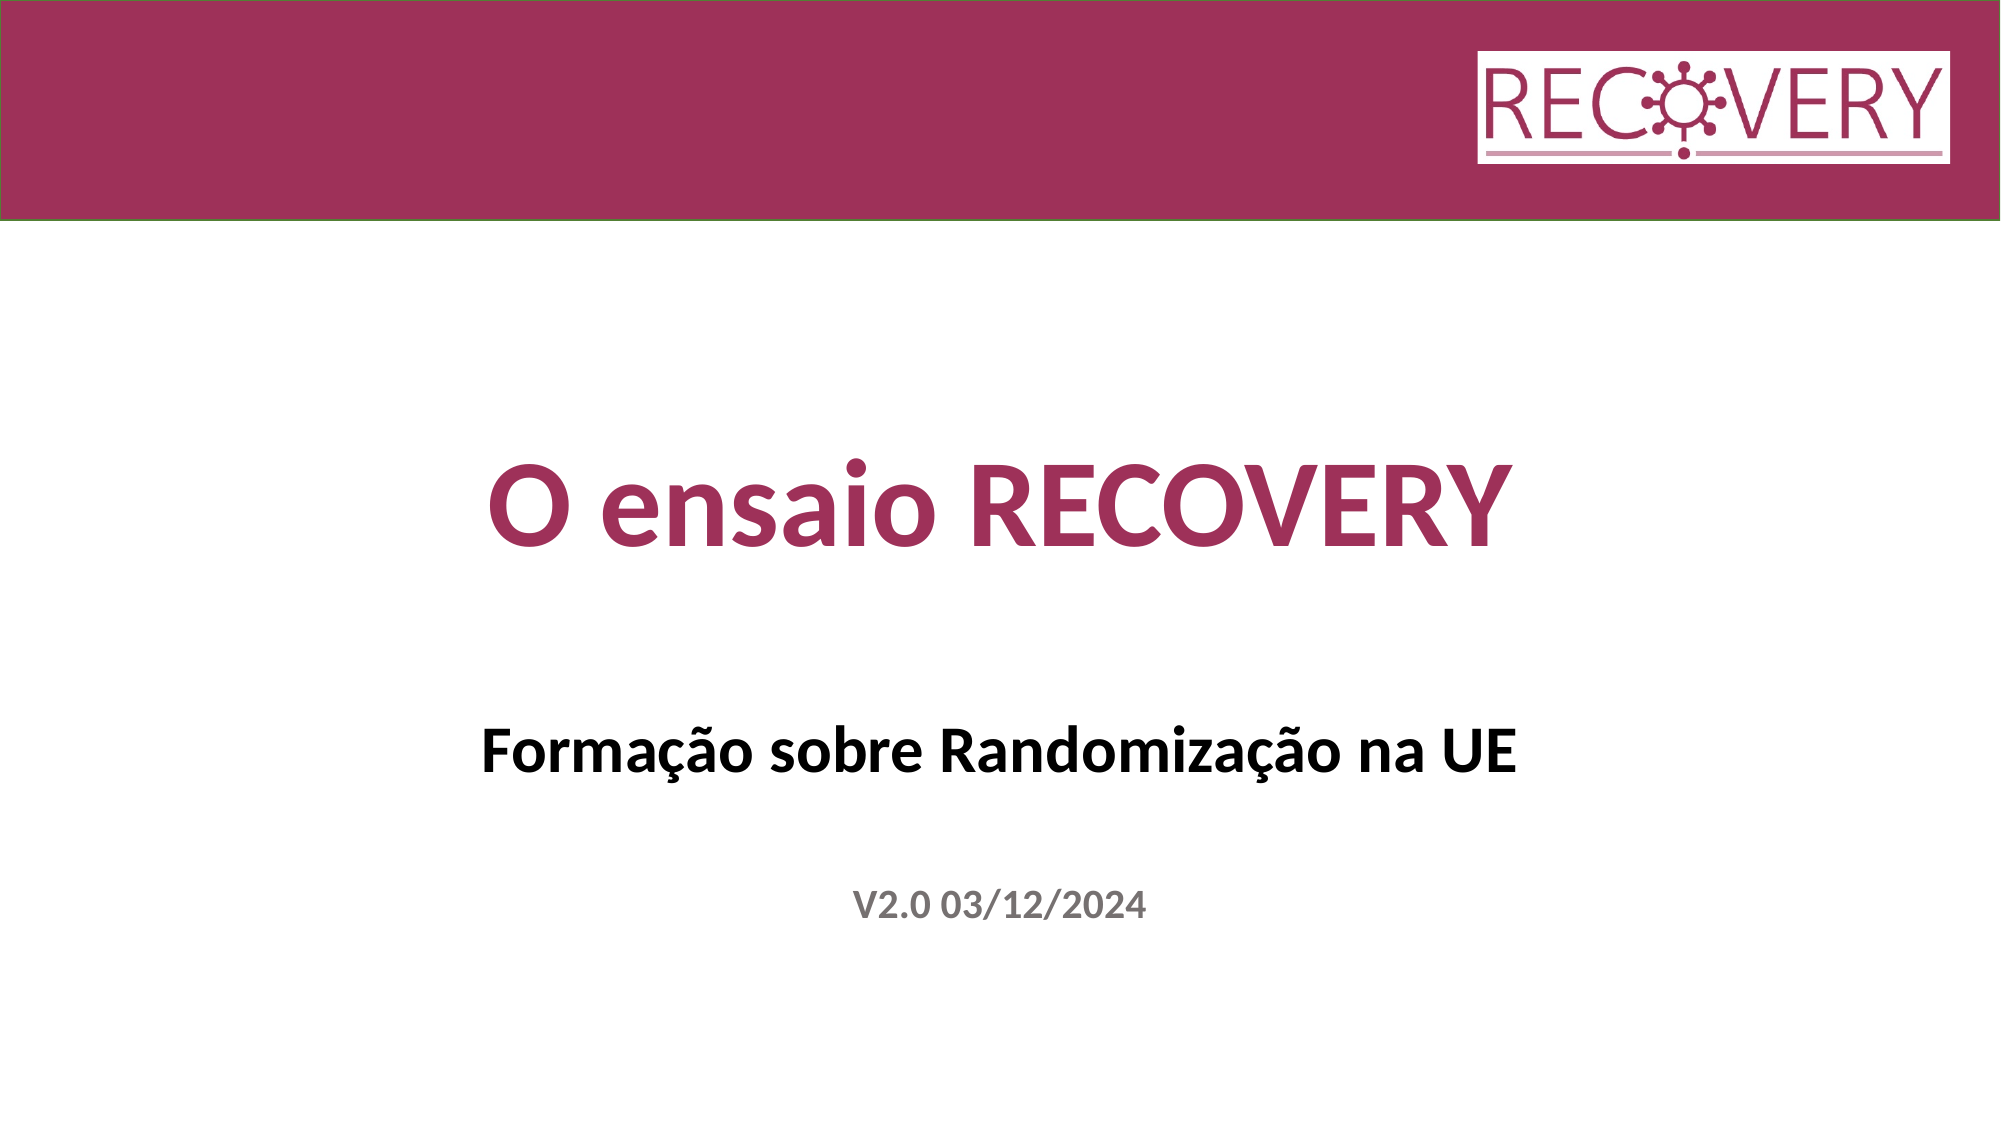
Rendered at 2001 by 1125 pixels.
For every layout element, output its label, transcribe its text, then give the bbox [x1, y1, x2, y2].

picture [1477, 51, 1951, 164]
title O ensaio RECOVERY [249, 367, 1750, 582]
subtitle Formação sobre Randomização na UE V2.0 03/12/2024 [249, 707, 1750, 980]
